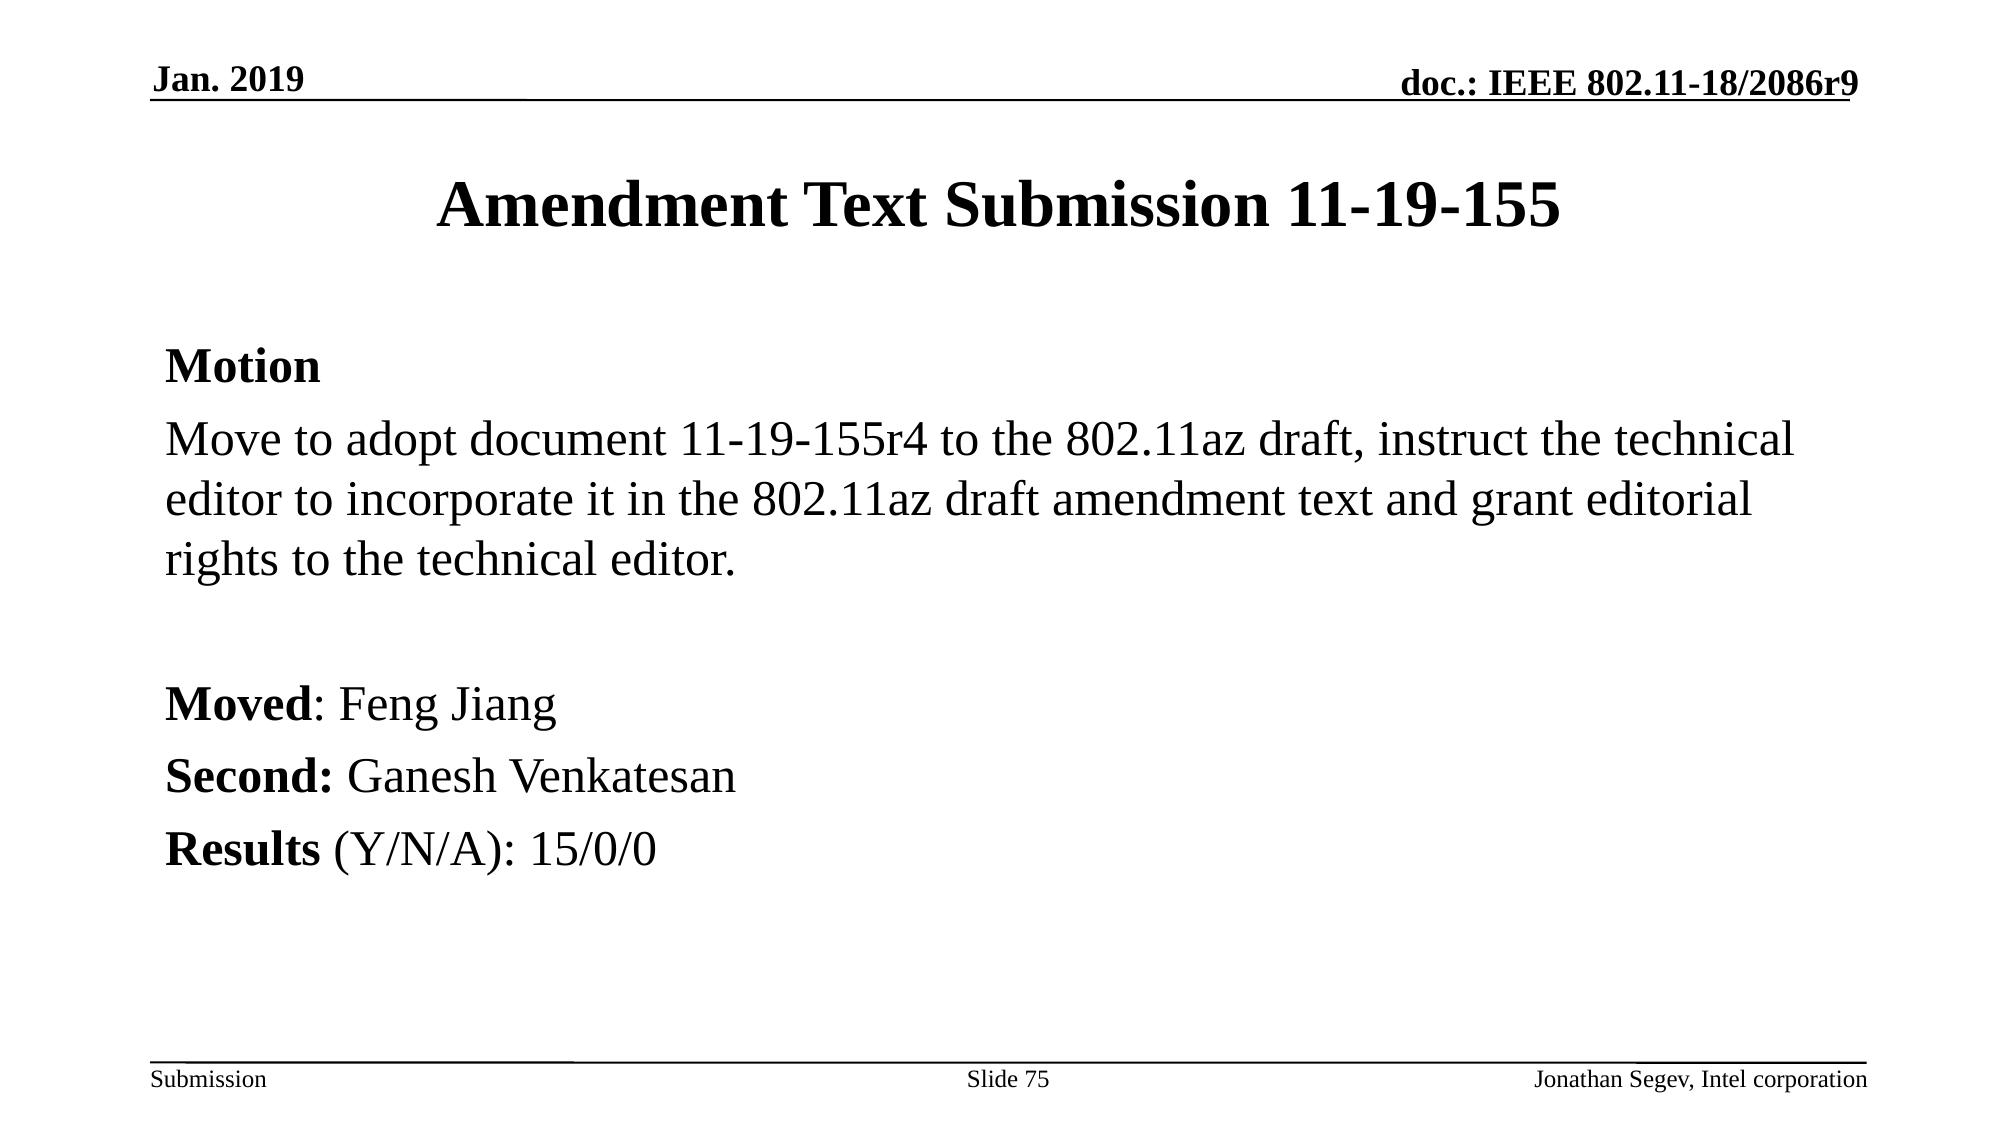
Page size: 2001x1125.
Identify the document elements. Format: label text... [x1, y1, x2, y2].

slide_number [152, 54, 563, 100]
list Motion Move to adopt document 11-19-155r4 to the 802.11az draft, instruct the technical editor to incorporate it in the 802.11az draft amendment text and grant editorial rights to the technical editor. Moved: Feng Jiang Second: Ganesh Venkatesan Results (Y/N/A): 15/0/0 [149, 324, 1850, 1000]
slide_number Slide 75 [950, 1061, 1067, 1123]
title Amendment Text Submission 11-19-155 [149, 112, 1850, 288]
footer Jonathan Segev, Intel corporation [1171, 1061, 1869, 1093]
